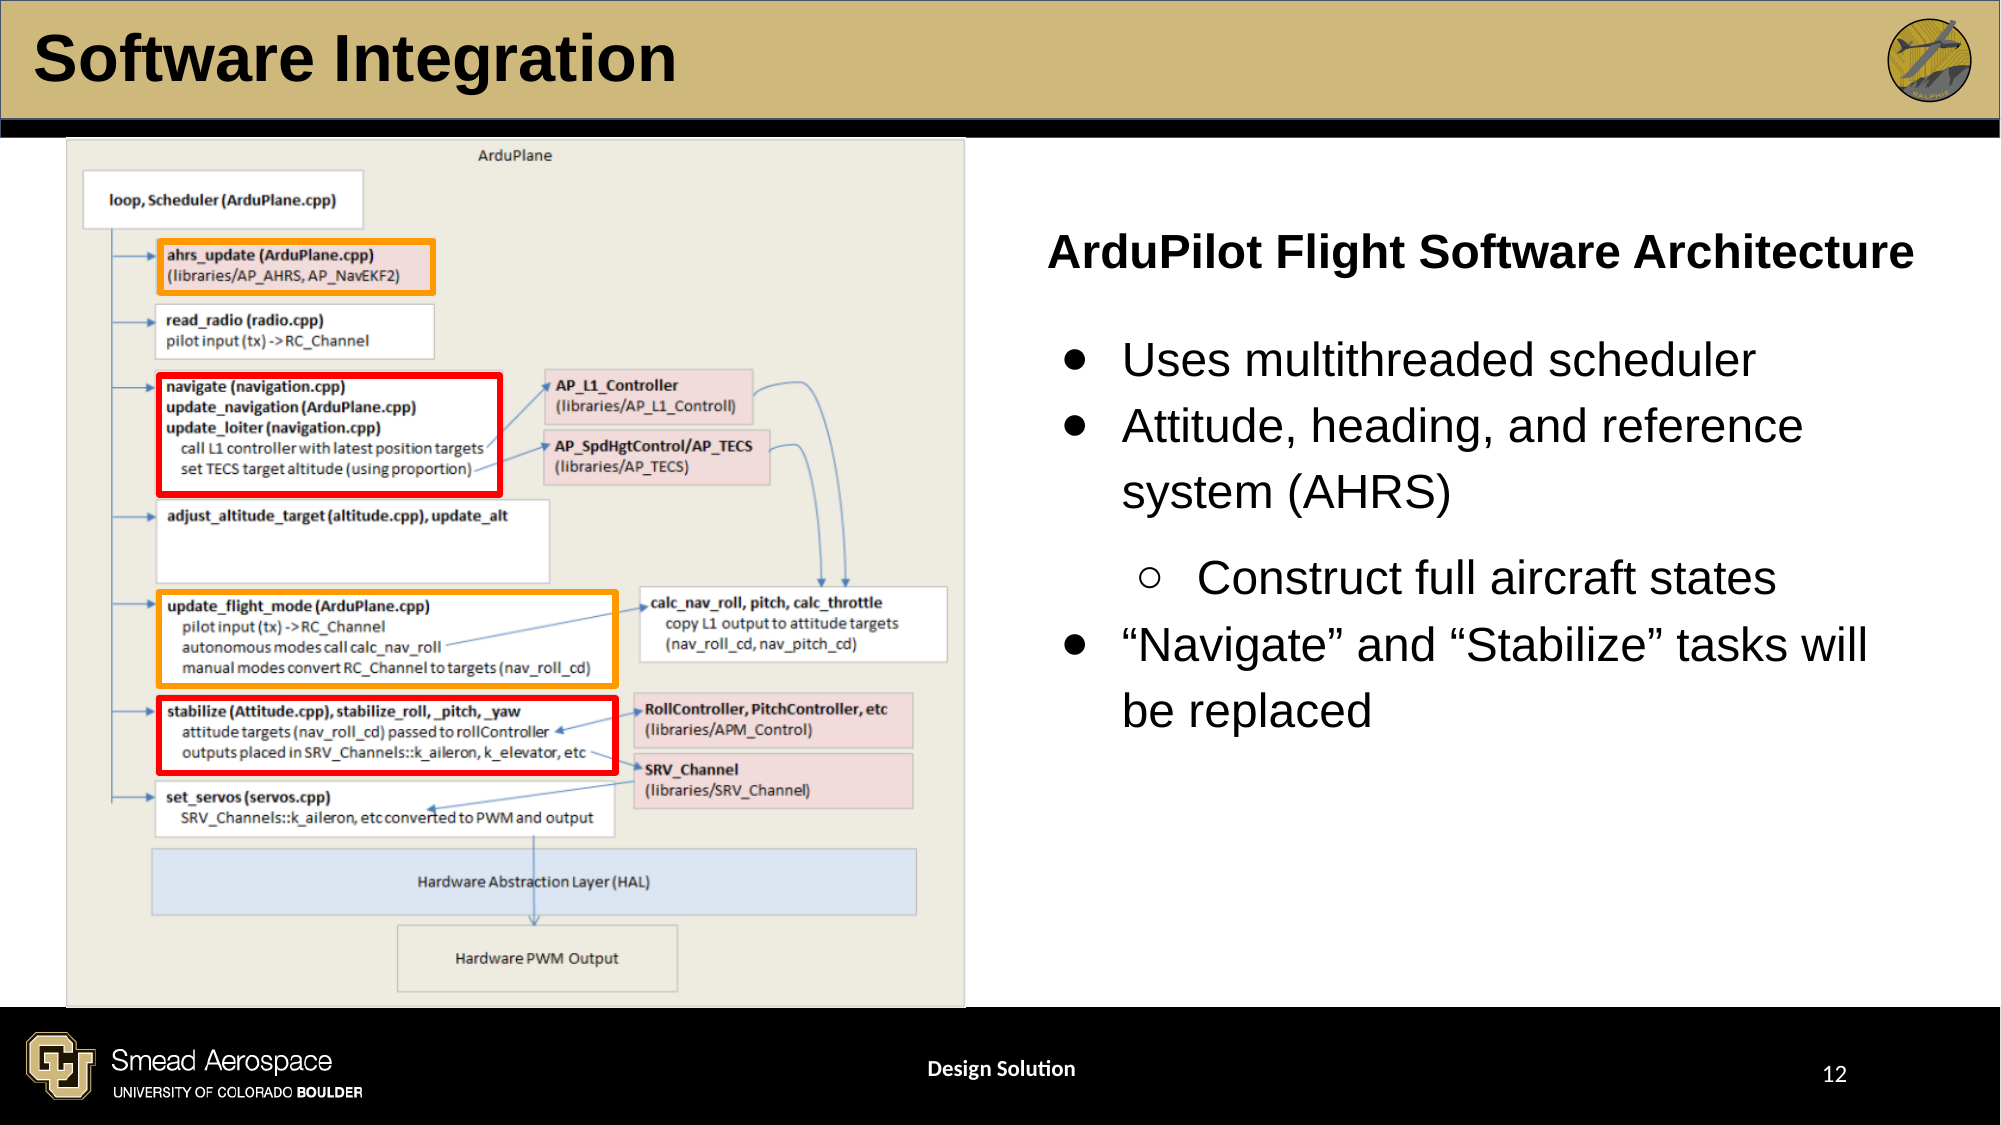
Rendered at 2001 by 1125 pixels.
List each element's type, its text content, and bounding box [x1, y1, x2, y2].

text_box Design Solution [3, 1008, 2000, 1125]
title Software Integration [18, 0, 1744, 119]
picture [1868, 0, 1991, 142]
picture [66, 137, 967, 1008]
list ArduPilot Flight Software Architecture Uses multithreaded scheduler Attitude, heading, and reference system (AHRS) Construct full aircraft states “Navigate” and “Stabilize” tasks will be replaced [1031, 184, 1943, 949]
